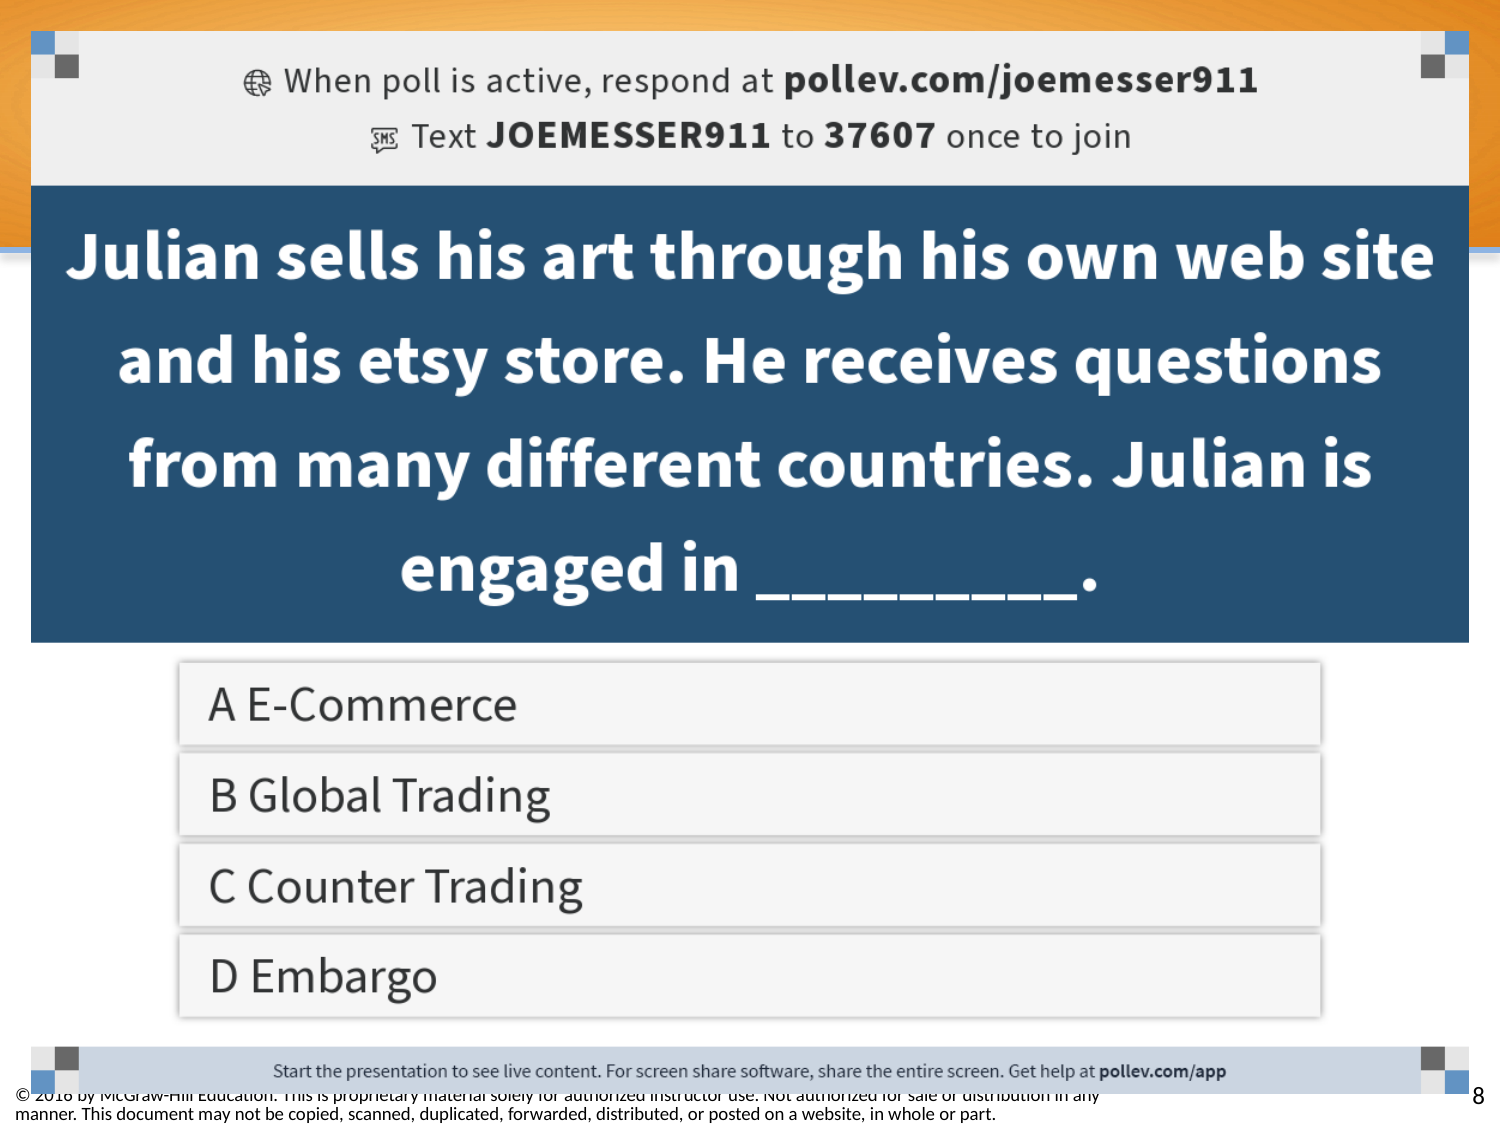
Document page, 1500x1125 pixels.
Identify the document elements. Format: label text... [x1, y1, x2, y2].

footer © 2016 by McGraw-Hill Education. This is proprietary material solely for authorized instructor use. Not authorized for sale or distribution in any manner. This document may not be copied, scanned, duplicated, forwarded, distributed, or posted on a website, in whole or part. [0, 1064, 1125, 1125]
picture [0, 0, 1500, 1094]
slide_number 8 [1149, 1065, 1500, 1125]
